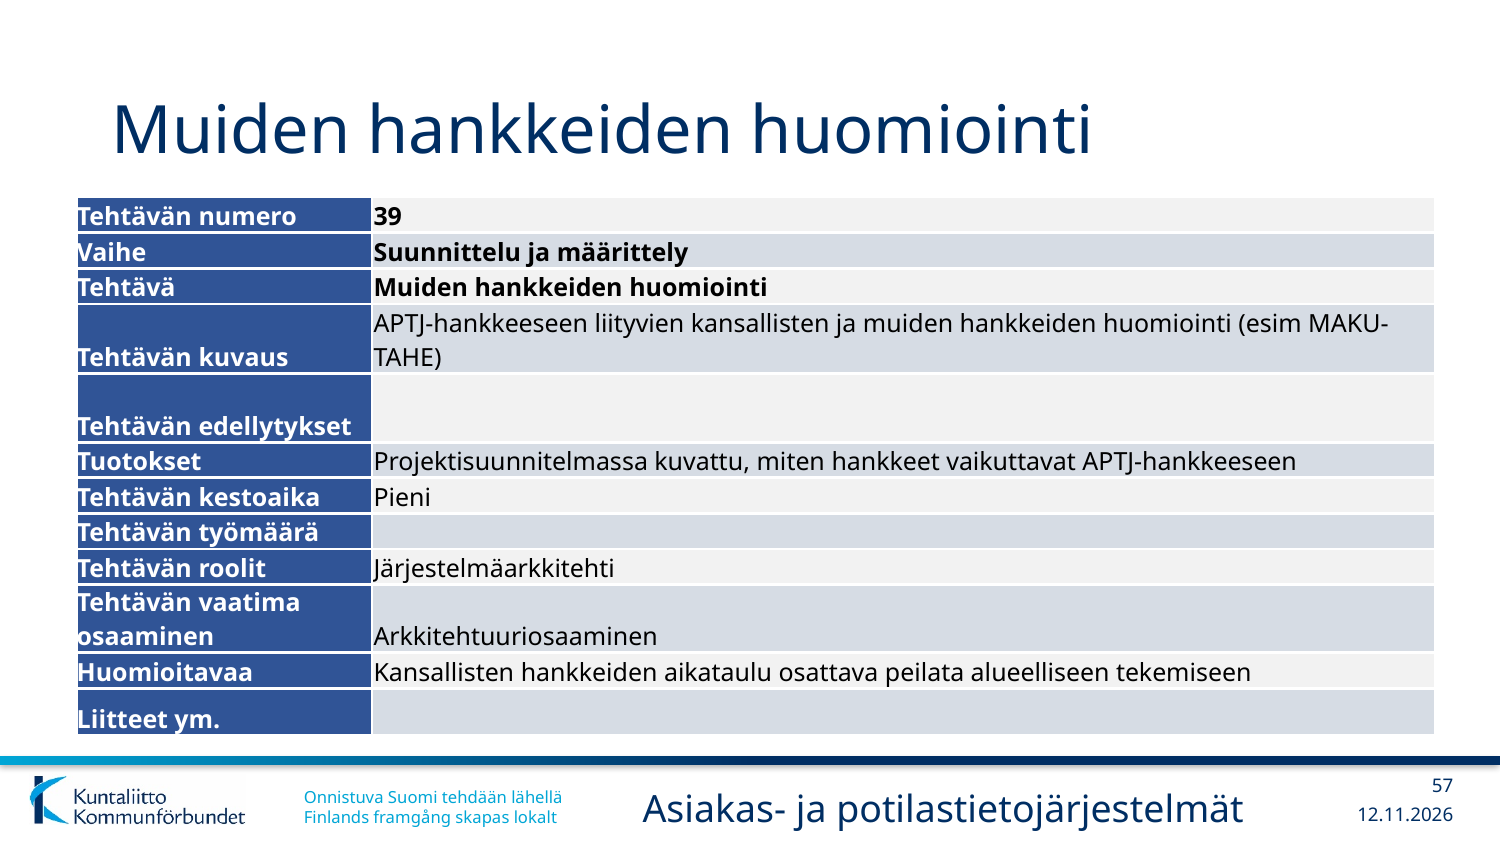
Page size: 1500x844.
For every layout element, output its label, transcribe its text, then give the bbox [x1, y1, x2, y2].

table_cell Tehtävän vaatima osaaminen [78, 586, 371, 651]
table_cell Pieni [373, 479, 1434, 512]
table_cell Muiden hankkeiden huomiointi [373, 270, 1434, 303]
title Muiden hankkeiden huomiointi [111, 33, 1388, 175]
table_cell Tehtävän roolit [78, 550, 371, 583]
table_cell Tuotokset [78, 444, 371, 476]
table_cell Liitteet ym. [78, 690, 371, 734]
table_cell [373, 515, 1434, 548]
table_header Tehtävän numero [78, 198, 371, 231]
table_cell [373, 690, 1434, 734]
table_cell Tehtävän kuvaus [78, 305, 371, 372]
table_header 39 [373, 198, 1434, 231]
table_cell Järjestelmäarkkitehti [373, 550, 1434, 583]
table_cell Suunnittelu ja määrittely [373, 234, 1434, 267]
table_cell Tehtävä [78, 270, 371, 303]
slide_number 57 [1389, 770, 1454, 803]
table_cell Arkkitehtuuriosaaminen [373, 586, 1434, 651]
table_cell Tehtävän työmäärä [78, 515, 371, 548]
table_cell APTJ-hankkeeseen liityvien kansallisten ja muiden hankkeiden huomiointi (esim MAKU-TAHE) [373, 305, 1434, 372]
table_cell Tehtävän edellytykset [78, 375, 371, 441]
table_cell [373, 375, 1434, 441]
table_cell Kansallisten hankkeiden aikataulu osattava peilata alueelliseen tekemiseen [373, 654, 1434, 687]
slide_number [1305, 798, 1454, 832]
table_cell Vaihe [78, 234, 371, 267]
picture [29, 773, 246, 825]
table_cell Tehtävän kestoaika [78, 479, 371, 512]
table_cell Projektisuunnitelmassa kuvattu, miten hankkeet vaikuttavat APTJ-hankkeeseen [373, 444, 1434, 476]
text_box Asiakas- ja potilastietojärjestelmät [627, 778, 1260, 838]
table_cell Huomioitavaa [78, 654, 371, 687]
